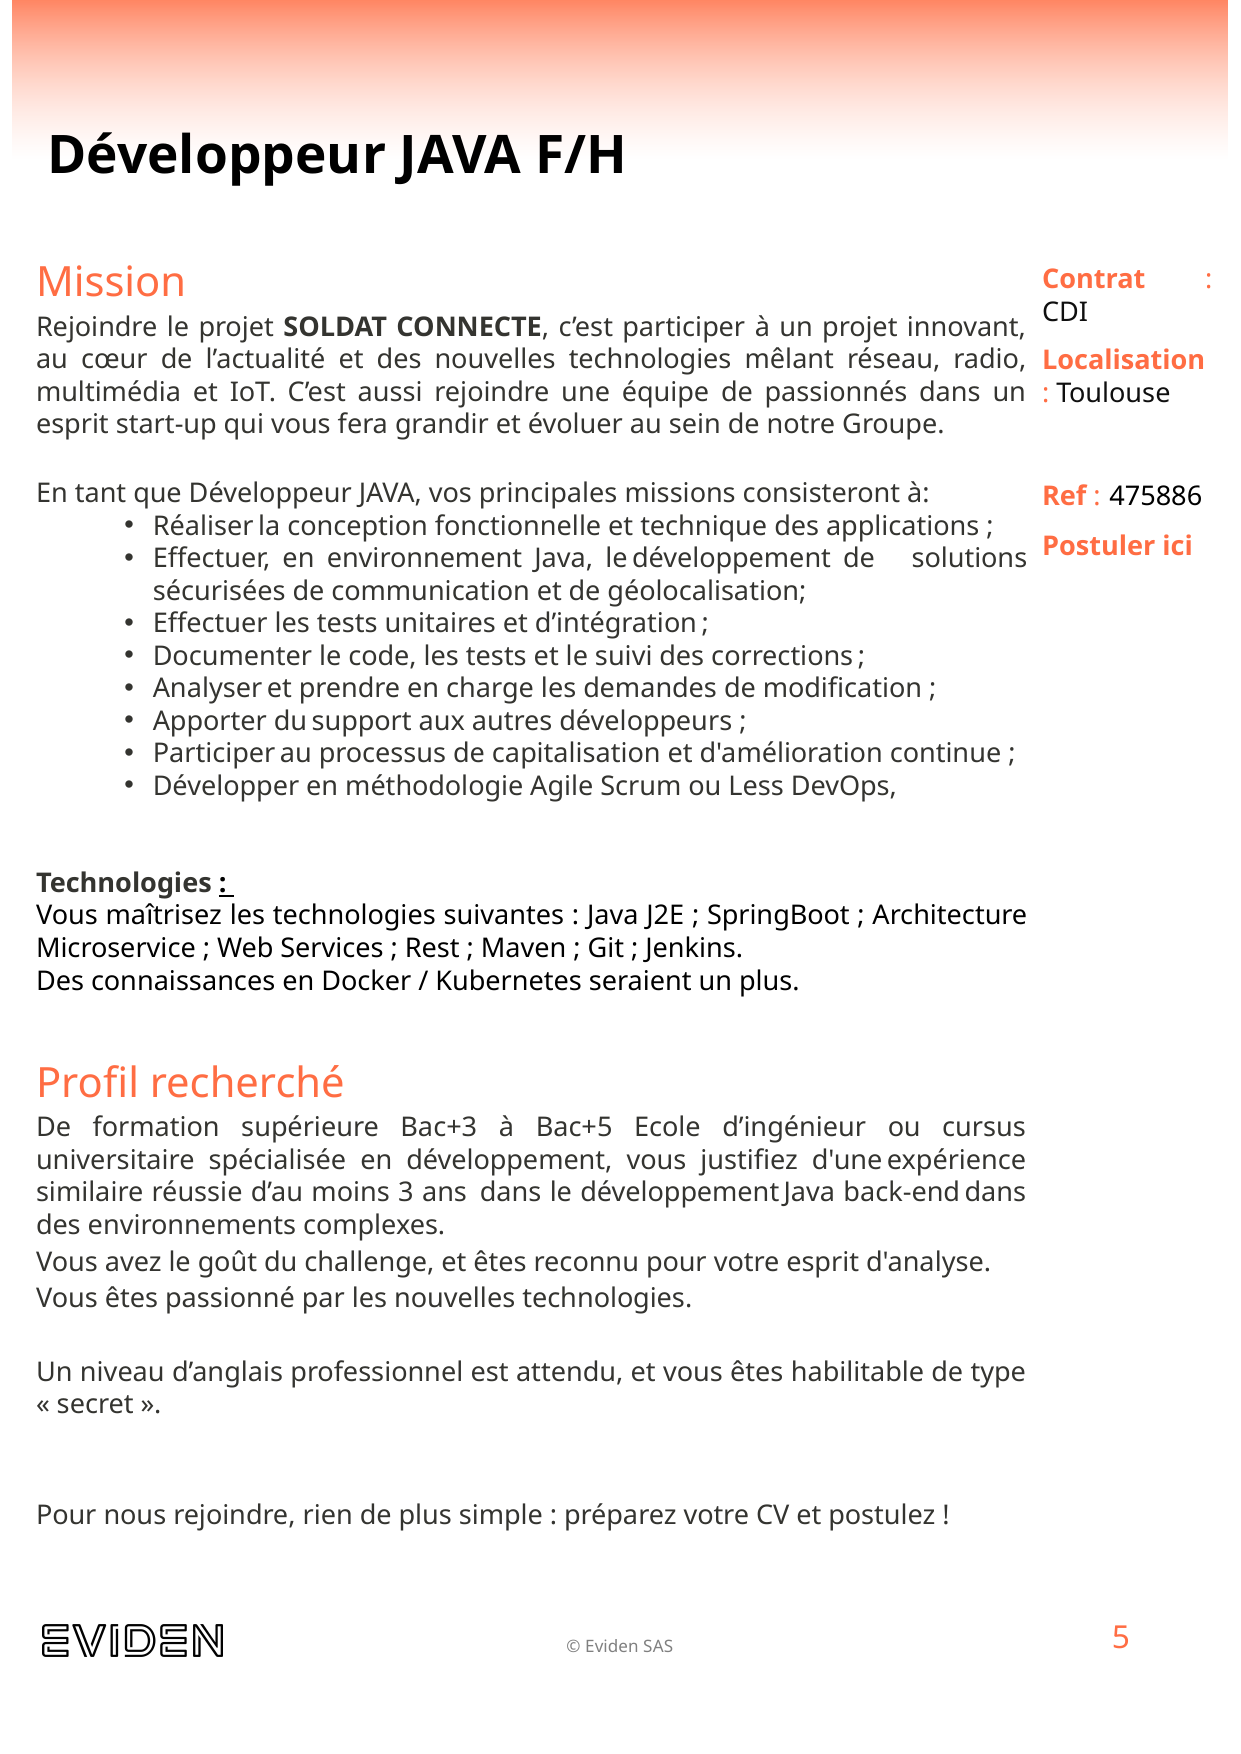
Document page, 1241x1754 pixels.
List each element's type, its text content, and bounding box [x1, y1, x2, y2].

picture [42, 1630, 223, 1657]
text_box Contrat : CDI Localisation : Toulouse Ref : 475886 Postuler ici [1027, 254, 1228, 680]
text_box [12, 0, 1228, 458]
list Mission Rejoindre le projet SOLDAT CONNECTE, c’est participer à un projet innovant, au cœur de l’actualité et des nouvelles technologies mêlant réseau, radio, multimédia et IoT. C’est aussi rejoindre une équipe de passionnés dans un esprit start-up qui vous fera grandir et évoluer au sein de notre Groupe. En tant que Développeur JAVA, vos principales missions consisteront à: Réaliser la conception fonctionnelle et technique des applications ; Effectuer, en environnement Java, le développement de solutions sécurisées de communication et de géolocalisation; Effectuer les tests unitaires et d’intégration ; Documenter le code, les tests et le suivi des corrections ; Analyser et prendre en charge les demandes de modification ; Apporter du support aux autres développeurs ; Participer au processus de capitalisation et d'amélioration continue ; Développer en méthodologie Agile Scrum ou Less DevOps, Technologies : Vous maîtrisez les technologies suivantes : Java J2E ; SpringBoot ; Architecture Microservice ; Web Services ; Rest ; Maven ; Git ; Jenkins. Des connaissances en Docker / Kubernetes seraient un plus. Profil recherché De formation supérieure Bac+3 à Bac+5 Ecole d’ingénieur ou cursus universitaire spécialisée en développement, vous justifiez d'une expérience similaire réussie d’au moins 3 ans dans le développement Java back-end dans des environnements complexes. Vous avez le goût du challenge, et êtes reconnu pour votre esprit d'analyse. Vous êtes passionné par les nouvelles technologies. Un niveau d’anglais professionnel est attendu, et vous êtes habilitable de type « secret ». Pour nous rejoindre, rien de plus simple : préparez votre CV et postulez ! [36, 254, 1028, 1630]
title Développeur JAVA F/H [32, 120, 1201, 186]
